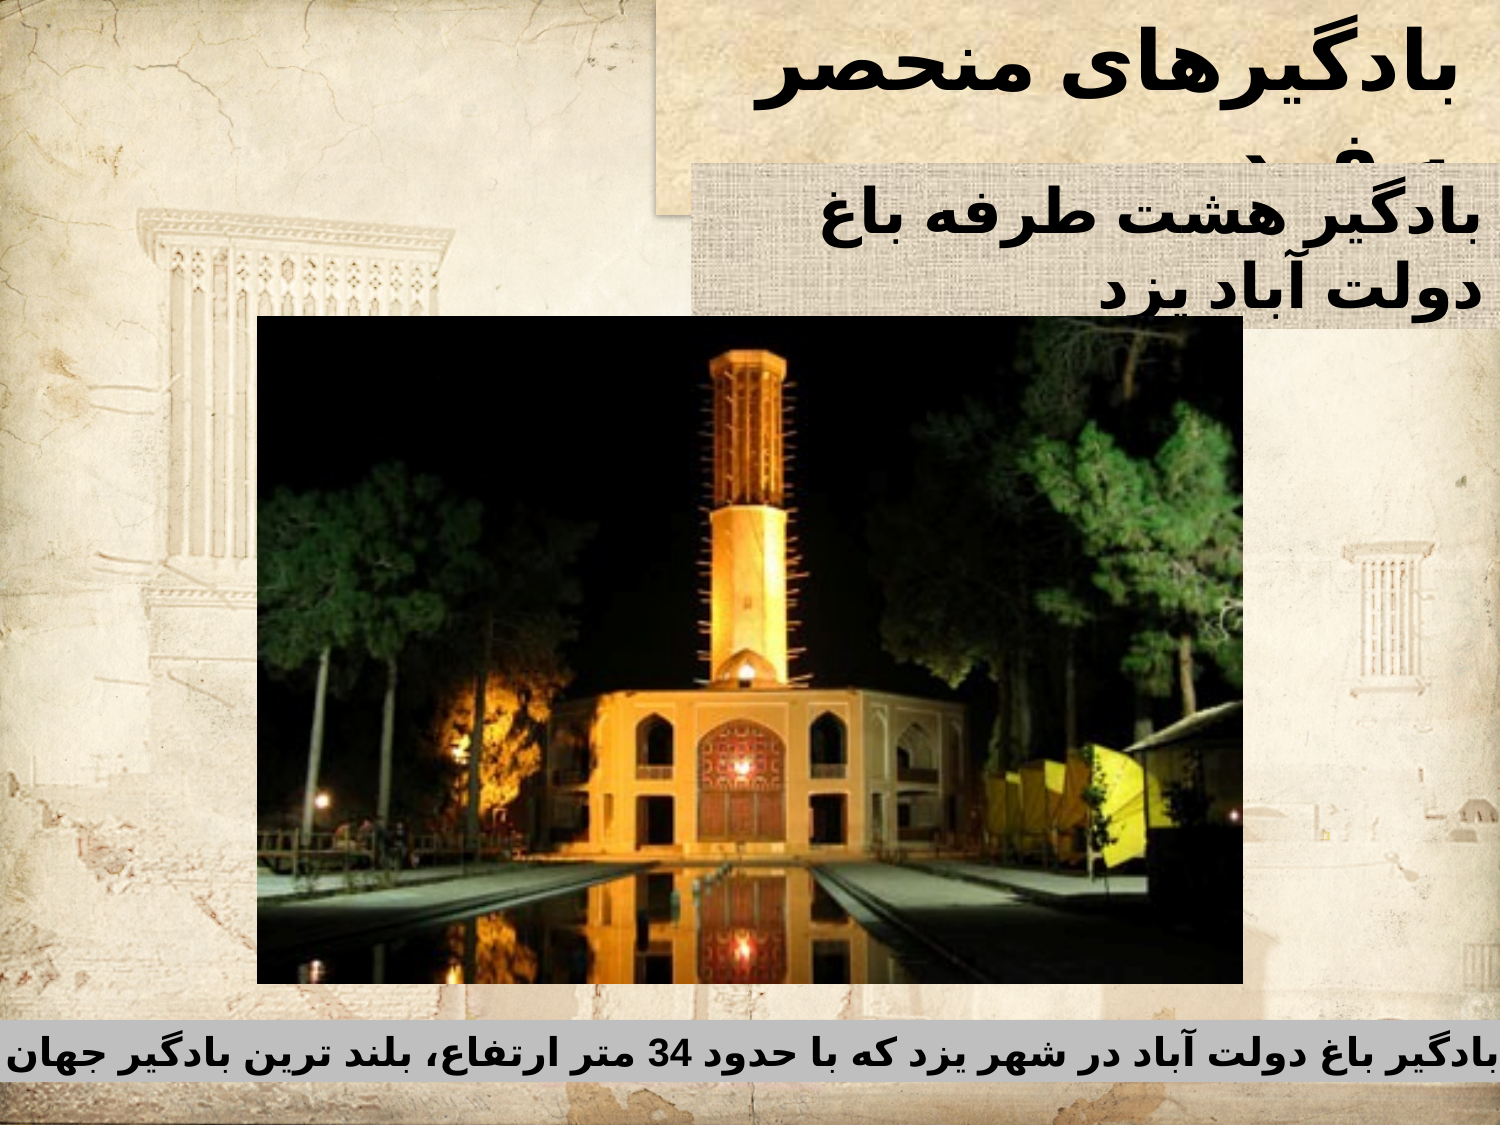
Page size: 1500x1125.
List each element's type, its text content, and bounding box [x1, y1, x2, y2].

text_box بادگیرهای منحصر به فرد [656, 0, 1500, 215]
text_box تصویر : بادگير باغ دولت آباد در شهر يزد كه با حدود 34 متر ارتفاع، بلند ترين بادگير جهان مي باشد [0, 1019, 1500, 1083]
picture [0, 0, 1500, 1019]
picture [0, 1083, 1500, 1125]
text_box بادگیر هشت طرفه باغ دولت آباد یزد [691, 163, 1500, 329]
